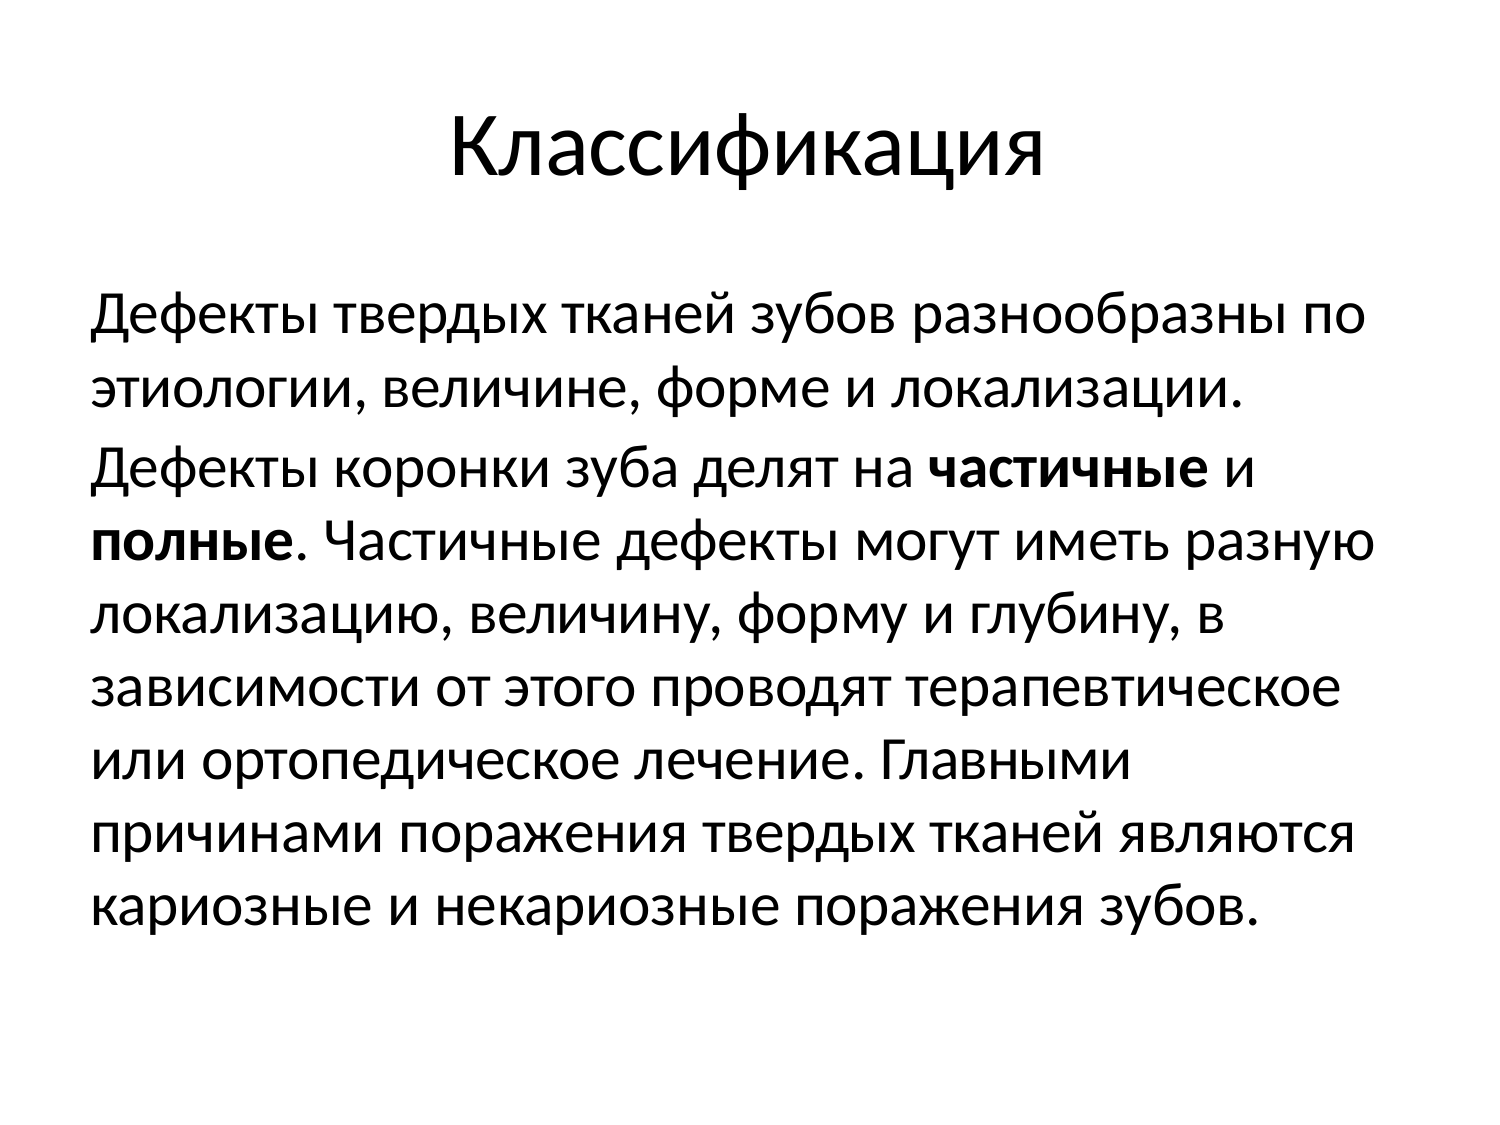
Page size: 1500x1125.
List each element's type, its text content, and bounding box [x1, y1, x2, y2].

list Дефекты твердых тканей зубов разнообразны по этиологии, величине, форме и локализации. Дефекты коронки зуба делят на частичные и полные. Частичные дефекты могут иметь разную локализацию, величину, форму и глубину, в зависимости от этого проводят терапевтическое или ортопедическое лечение. Главными причинами поражения твердых тканей являются кариозные и некариозные поражения зубов. [87, 268, 1413, 941]
title Классификация [447, 81, 1053, 268]
